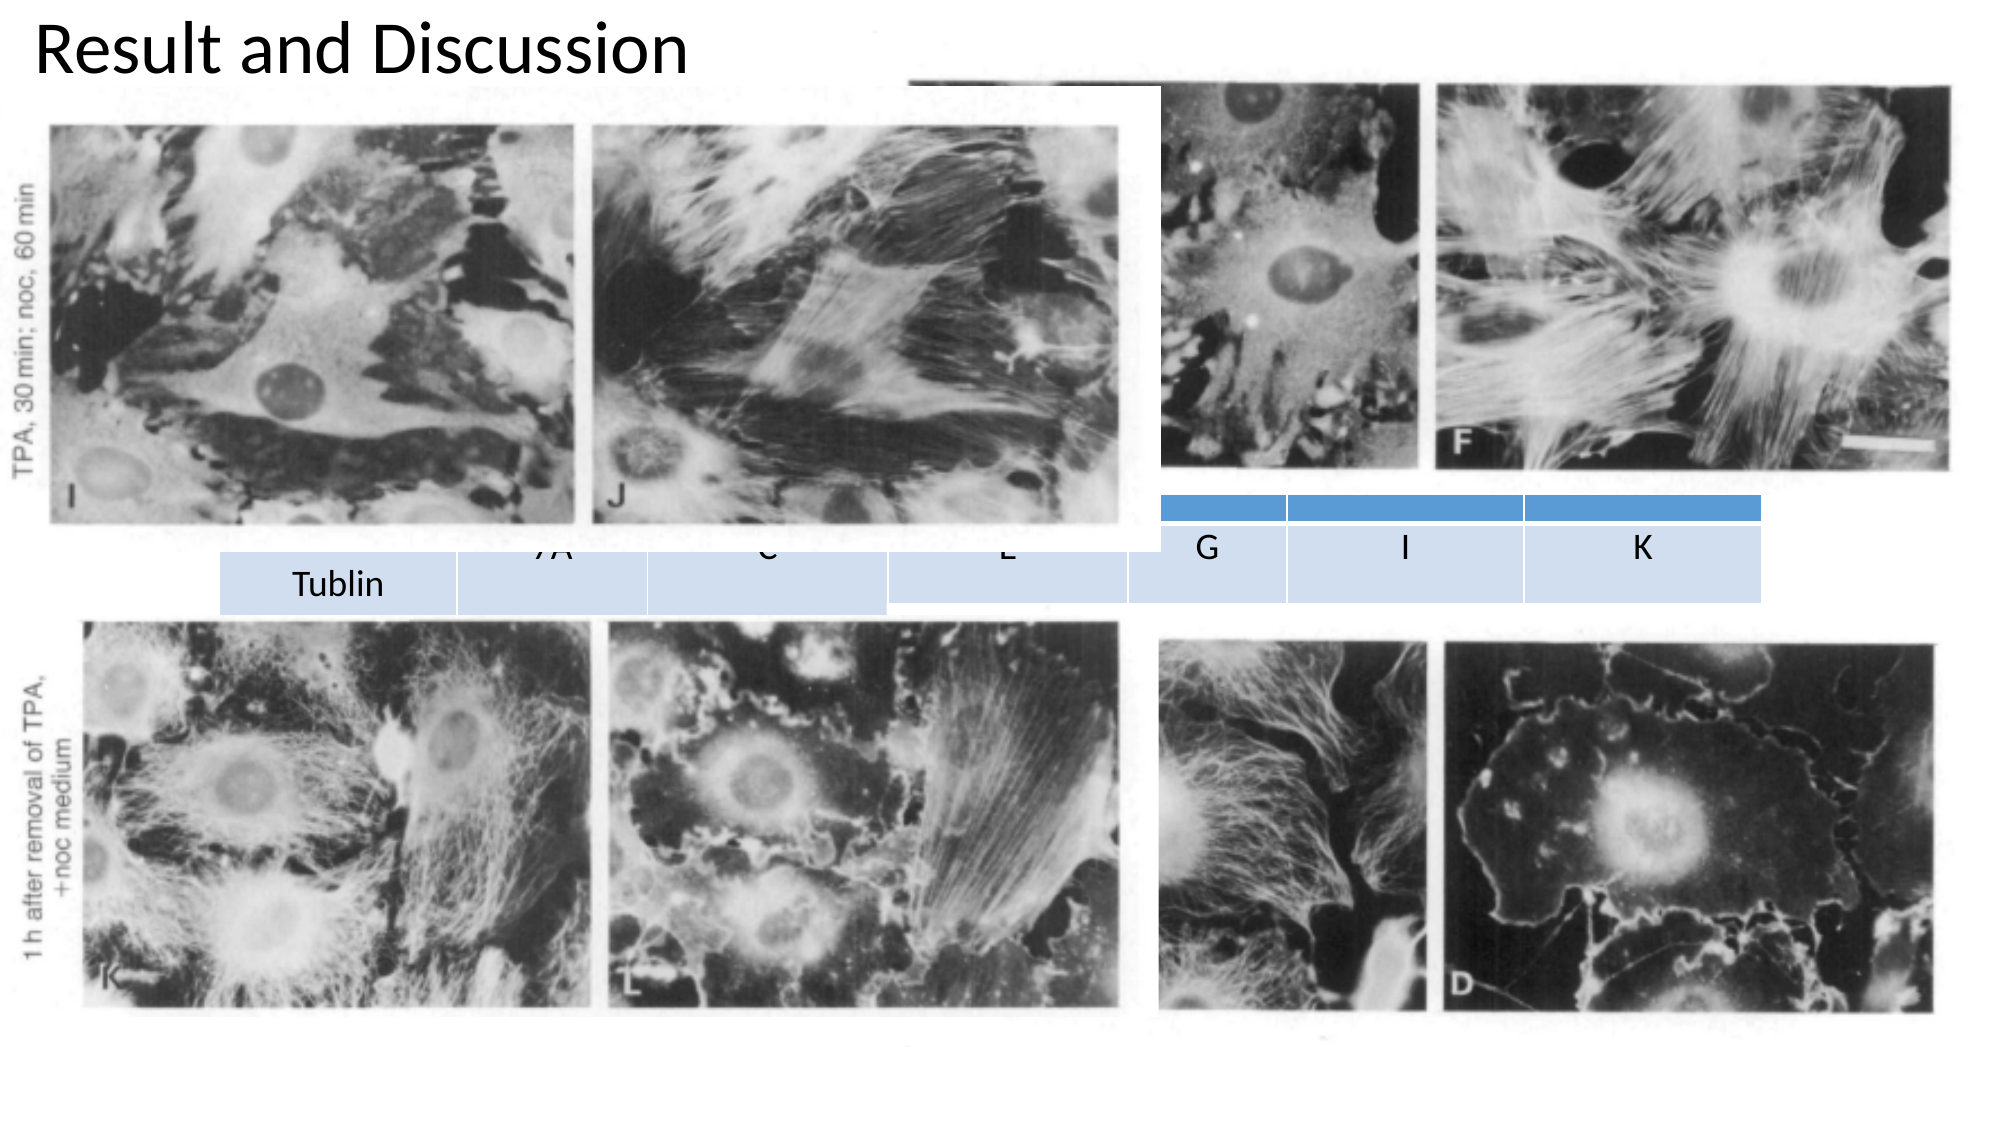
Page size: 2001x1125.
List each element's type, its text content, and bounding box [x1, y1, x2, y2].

picture [2, 603, 1977, 1047]
table_header TPA VB [1161, 495, 1286, 521]
table_cell 7A [458, 552, 647, 614]
table_cell I [1288, 526, 1523, 603]
table_cell E [889, 552, 1127, 603]
table_cell G [1129, 526, 1286, 603]
table_cell C [648, 552, 887, 614]
text_box Result and Discussion [19, 0, 741, 86]
table_cell K [1525, 526, 1761, 603]
picture [0, 30, 1997, 552]
table_header remove [1525, 495, 1761, 521]
table_cell Tublin [220, 552, 456, 614]
table_header TPA noc [1288, 495, 1523, 521]
